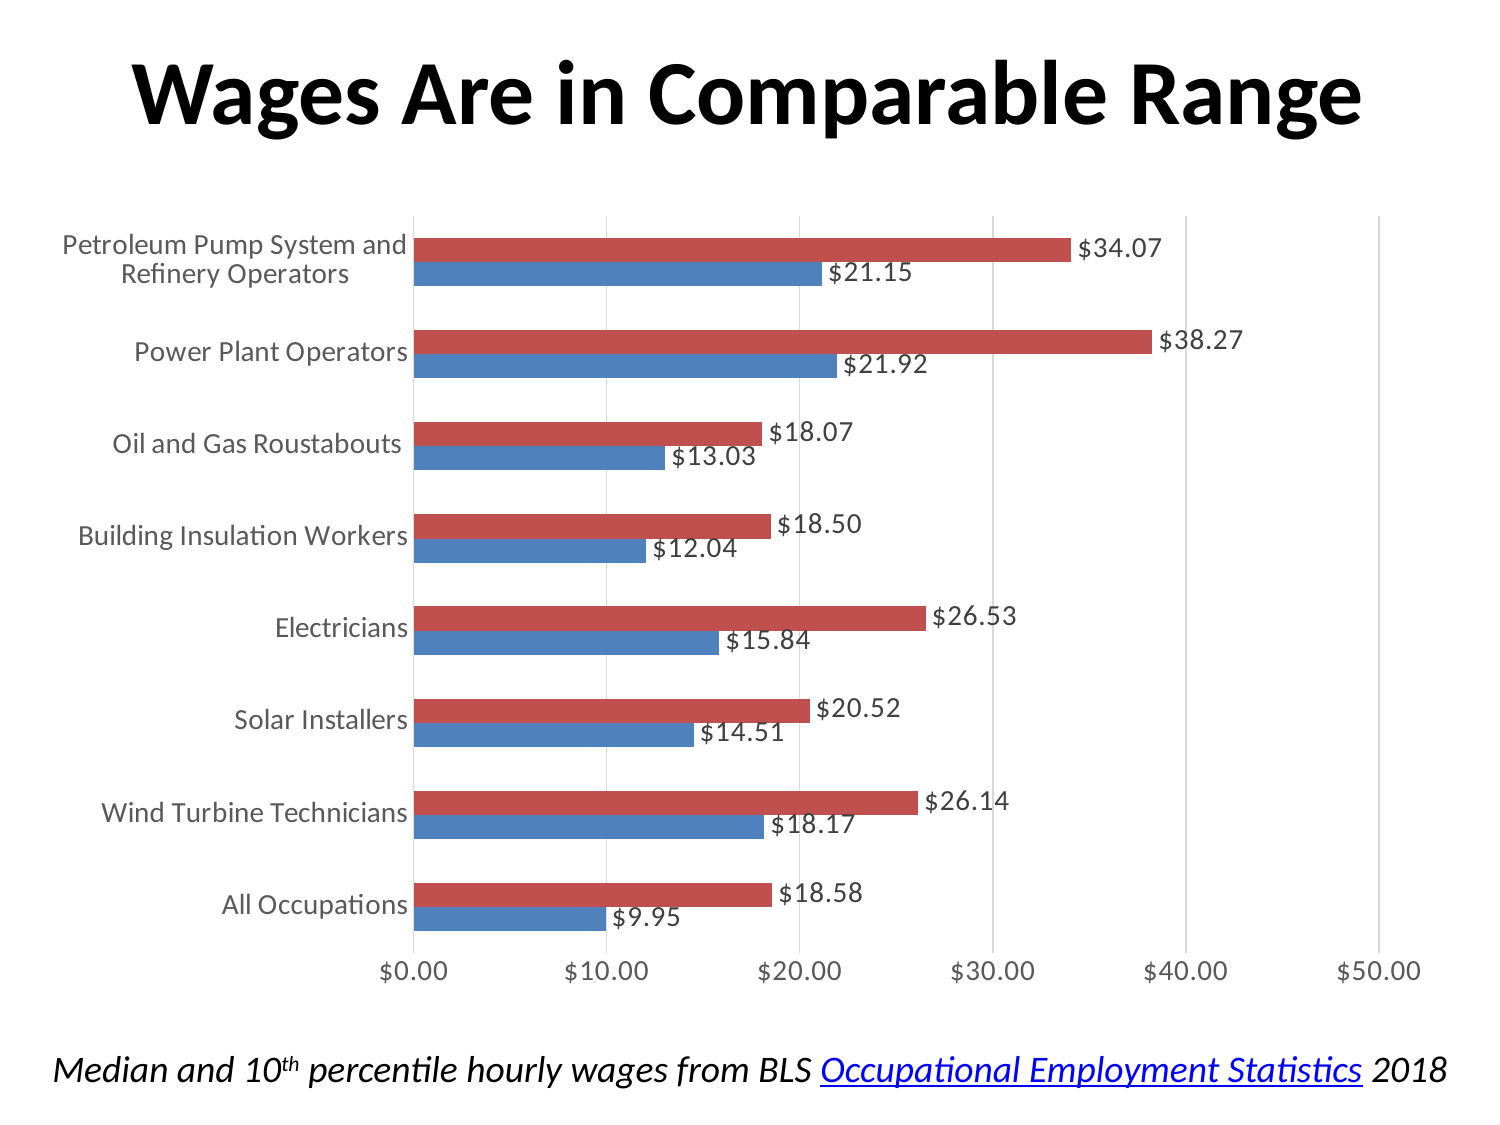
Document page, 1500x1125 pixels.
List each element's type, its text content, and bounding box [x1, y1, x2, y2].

title Wages Are in Comparable Range [73, 0, 1424, 175]
chart [49, 199, 1451, 1006]
text_box Median and 10th percentile hourly wages from BLS Occupational Employment Statistics 2018 [37, 1037, 1475, 1098]
